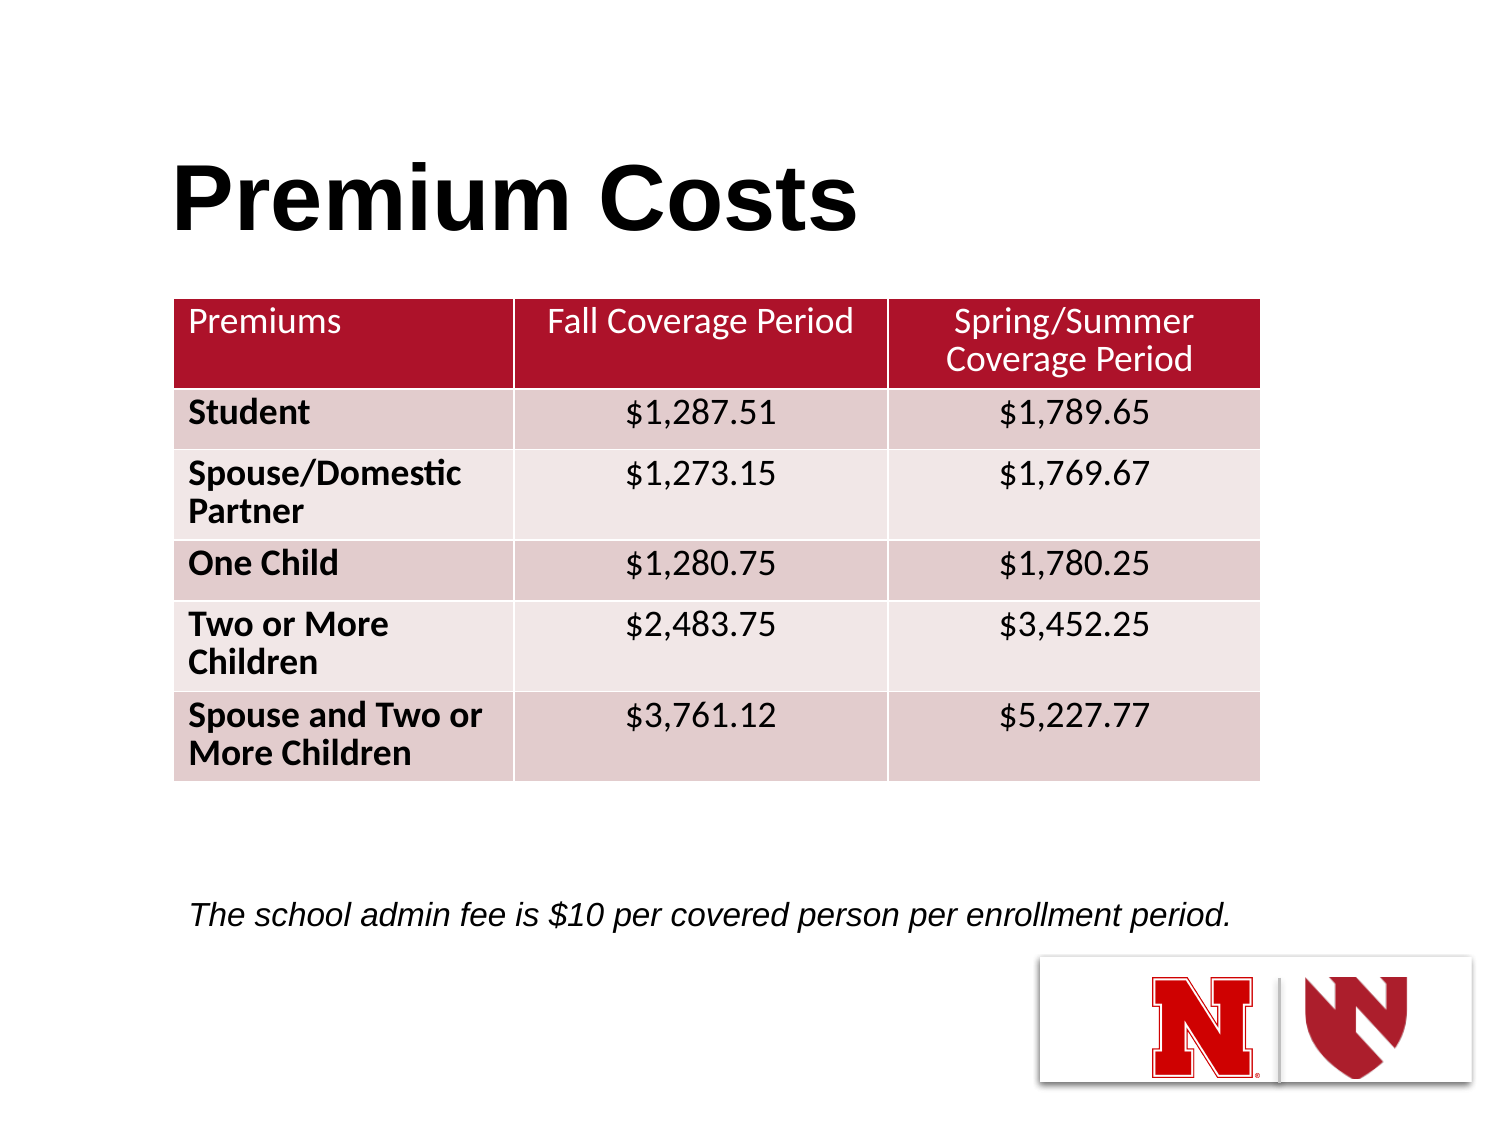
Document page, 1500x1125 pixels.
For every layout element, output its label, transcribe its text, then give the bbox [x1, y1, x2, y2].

list The school admin fee is $10 per covered person per enrollment period. [173, 890, 1262, 993]
table_cell $3,761.12 [515, 692, 887, 781]
table_cell Two or More Children [174, 602, 513, 691]
picture [1152, 993, 1260, 1078]
table_header Spring/Summer Coverage Period [889, 299, 1260, 388]
table_header Premiums [174, 299, 513, 388]
table_cell $5,227.77 [889, 692, 1260, 781]
title Premium Costs [156, 27, 1423, 251]
table_cell $1,789.65 [889, 390, 1260, 449]
table_cell $1,287.51 [515, 390, 887, 449]
table_cell $1,280.75 [515, 541, 887, 600]
table_cell $1,780.25 [889, 541, 1260, 600]
table_header Fall Coverage Period [515, 299, 887, 388]
table_cell Spouse and Two or More Children [174, 692, 513, 781]
table_cell $2,483.75 [515, 602, 887, 691]
table_cell $3,452.25 [889, 602, 1260, 691]
table_cell One Child [174, 541, 513, 600]
table_cell Student [174, 390, 513, 449]
table_cell $1,769.67 [889, 450, 1260, 539]
table_cell $1,273.15 [515, 450, 887, 539]
table_cell Spouse/Domestic Partner [174, 450, 513, 539]
